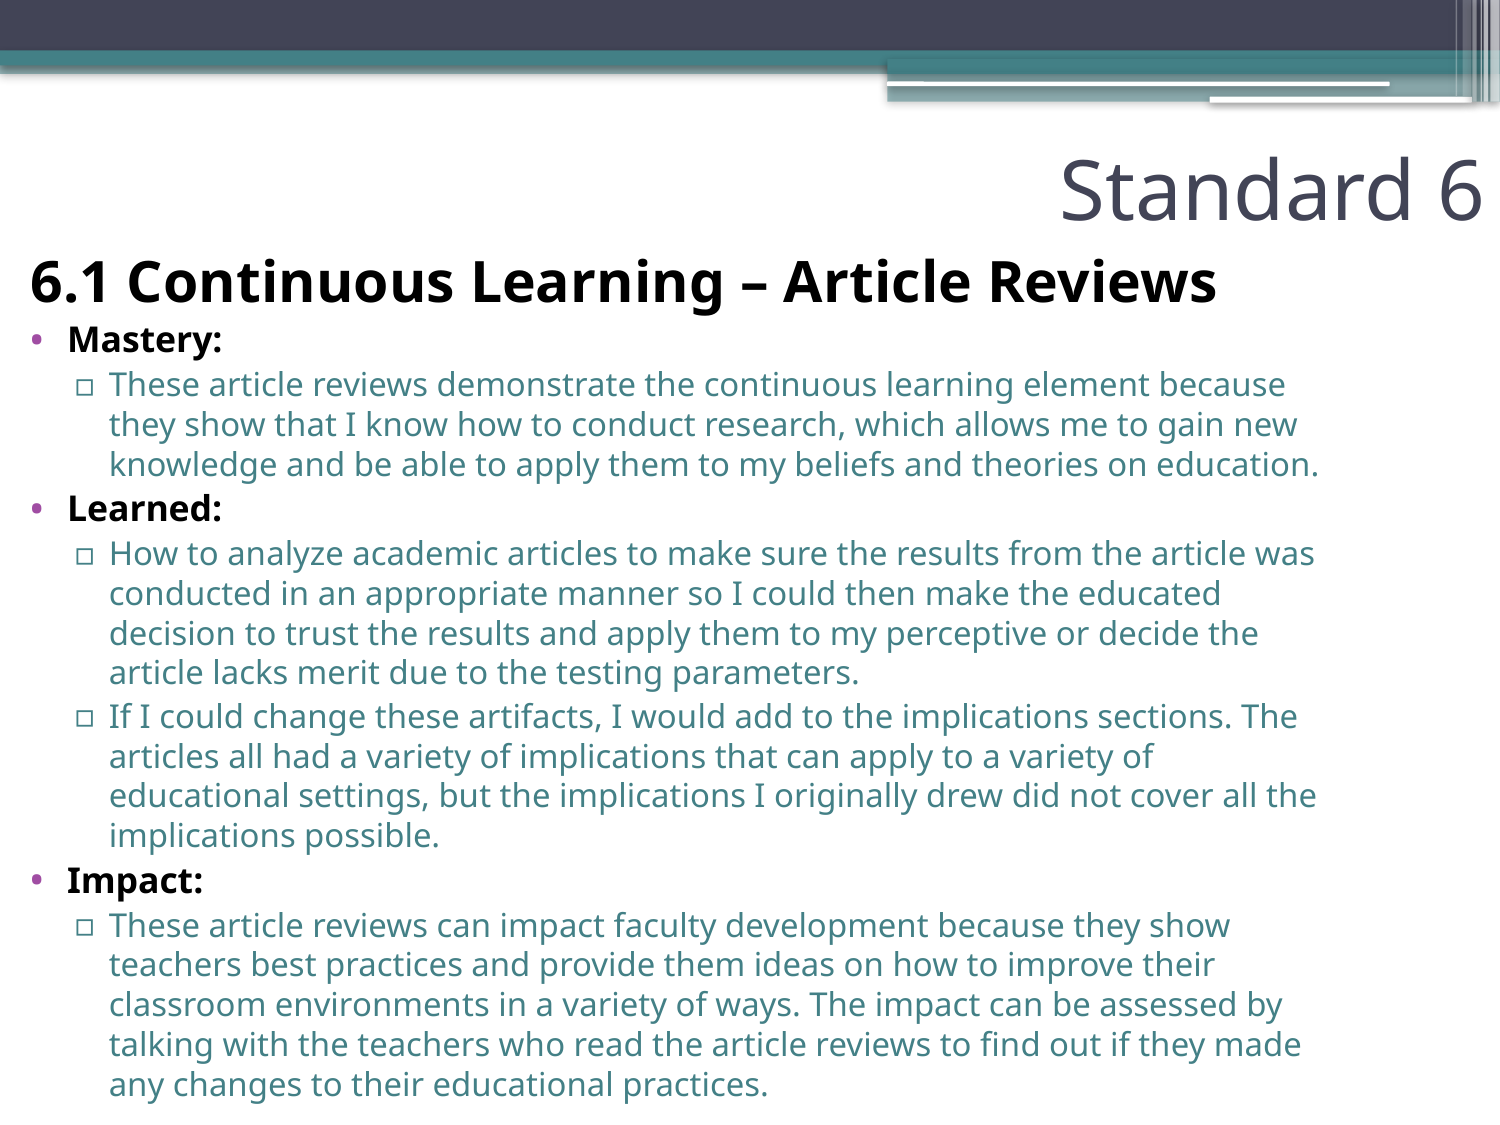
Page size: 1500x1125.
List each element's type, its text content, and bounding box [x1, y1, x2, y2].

list 6.1 Continuous Learning – Article Reviews Mastery: These article reviews demonstrate the continuous learning element because they show that I know how to conduct research, which allows me to gain new knowledge and be able to apply them to my beliefs and theories on education. Learned: How to analyze academic articles to make sure the results from the article was conducted in an appropriate manner so I could then make the educated decision to trust the results and apply them to my perceptive or decide the article lacks merit due to the testing parameters. If I could change these artifacts, I would add to the implications sections. The articles all had a variety of implications that can apply to a variety of educational settings, but the implications I originally drew did not cover all the implications possible. Impact: These article reviews can impact faculty development because they show teachers best practices and provide them ideas on how to improve their classroom environments in a variety of ways. The impact can be assessed by talking with the teachers who read the article reviews to find out if they made any changes to their educational practices. [0, 237, 1350, 1125]
title Standard 6 [150, 99, 1500, 275]
